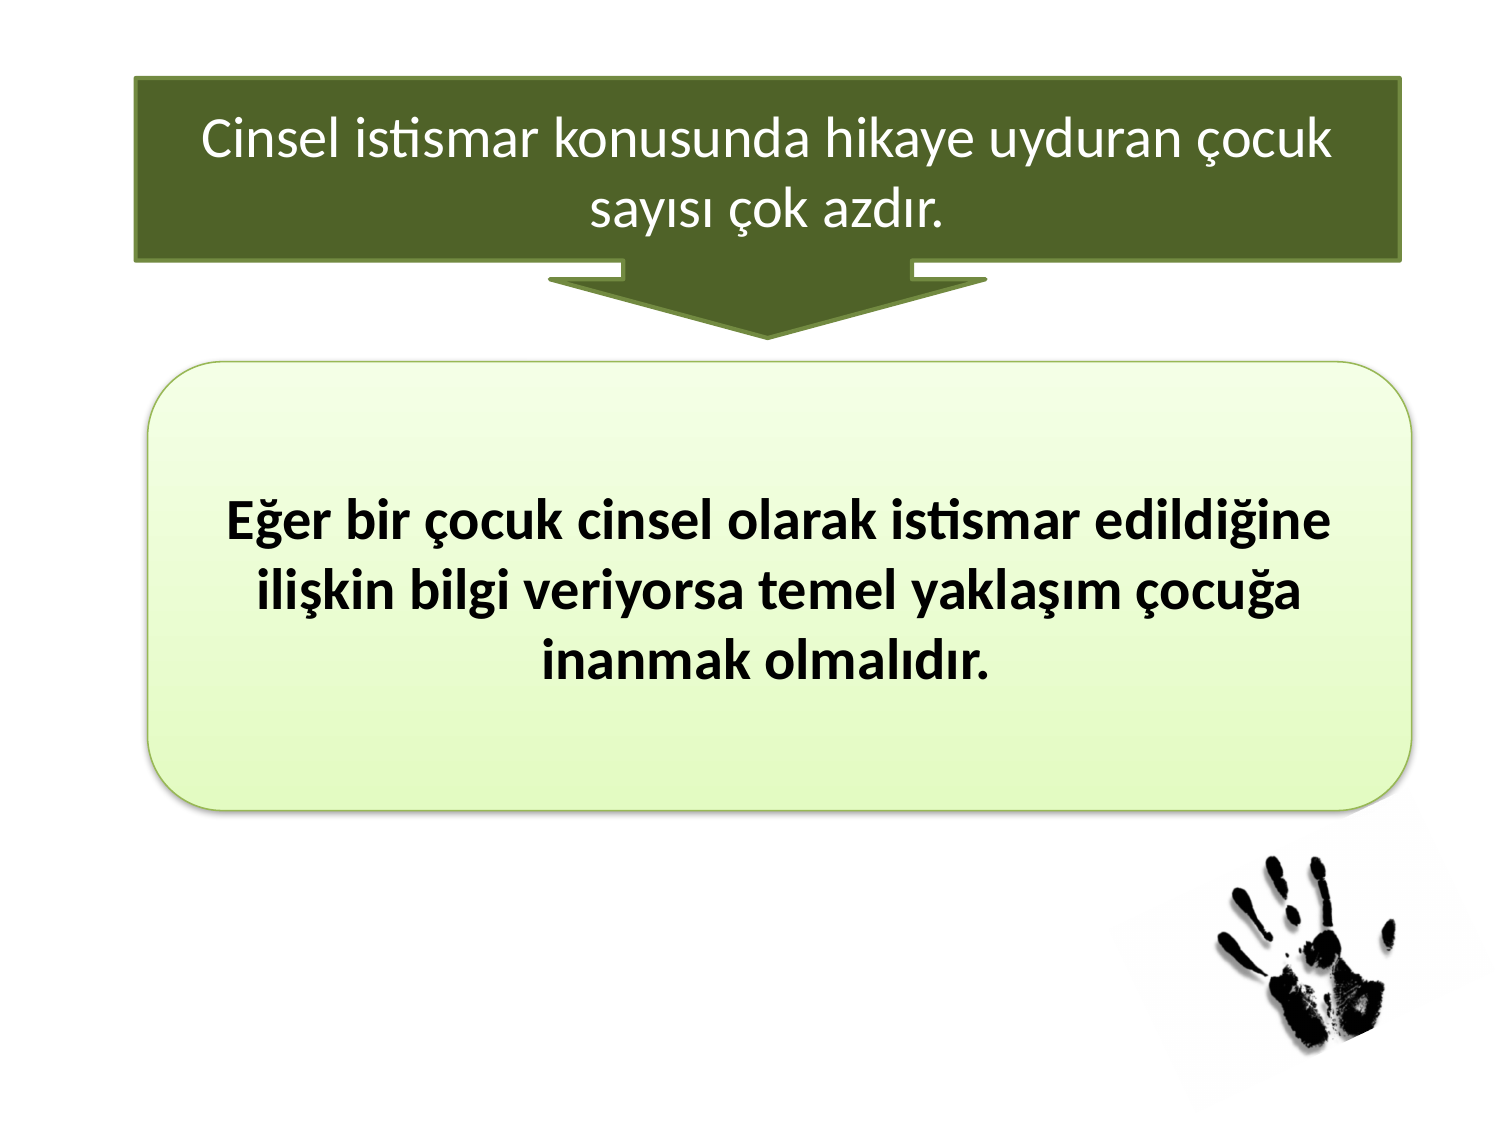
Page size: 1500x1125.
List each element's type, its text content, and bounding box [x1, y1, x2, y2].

text_box Eğer bir çocuk cinsel olarak istismar edildiğine ilişkin bilgi veriyorsa temel yaklaşım çocuğa inanmak olmalıdır. [146, 360, 1413, 812]
picture [1110, 788, 1495, 1113]
text_box Cinsel istismar konusunda hikaye uyduran çocuk sayısı çok azdır. [133, 75, 1402, 341]
